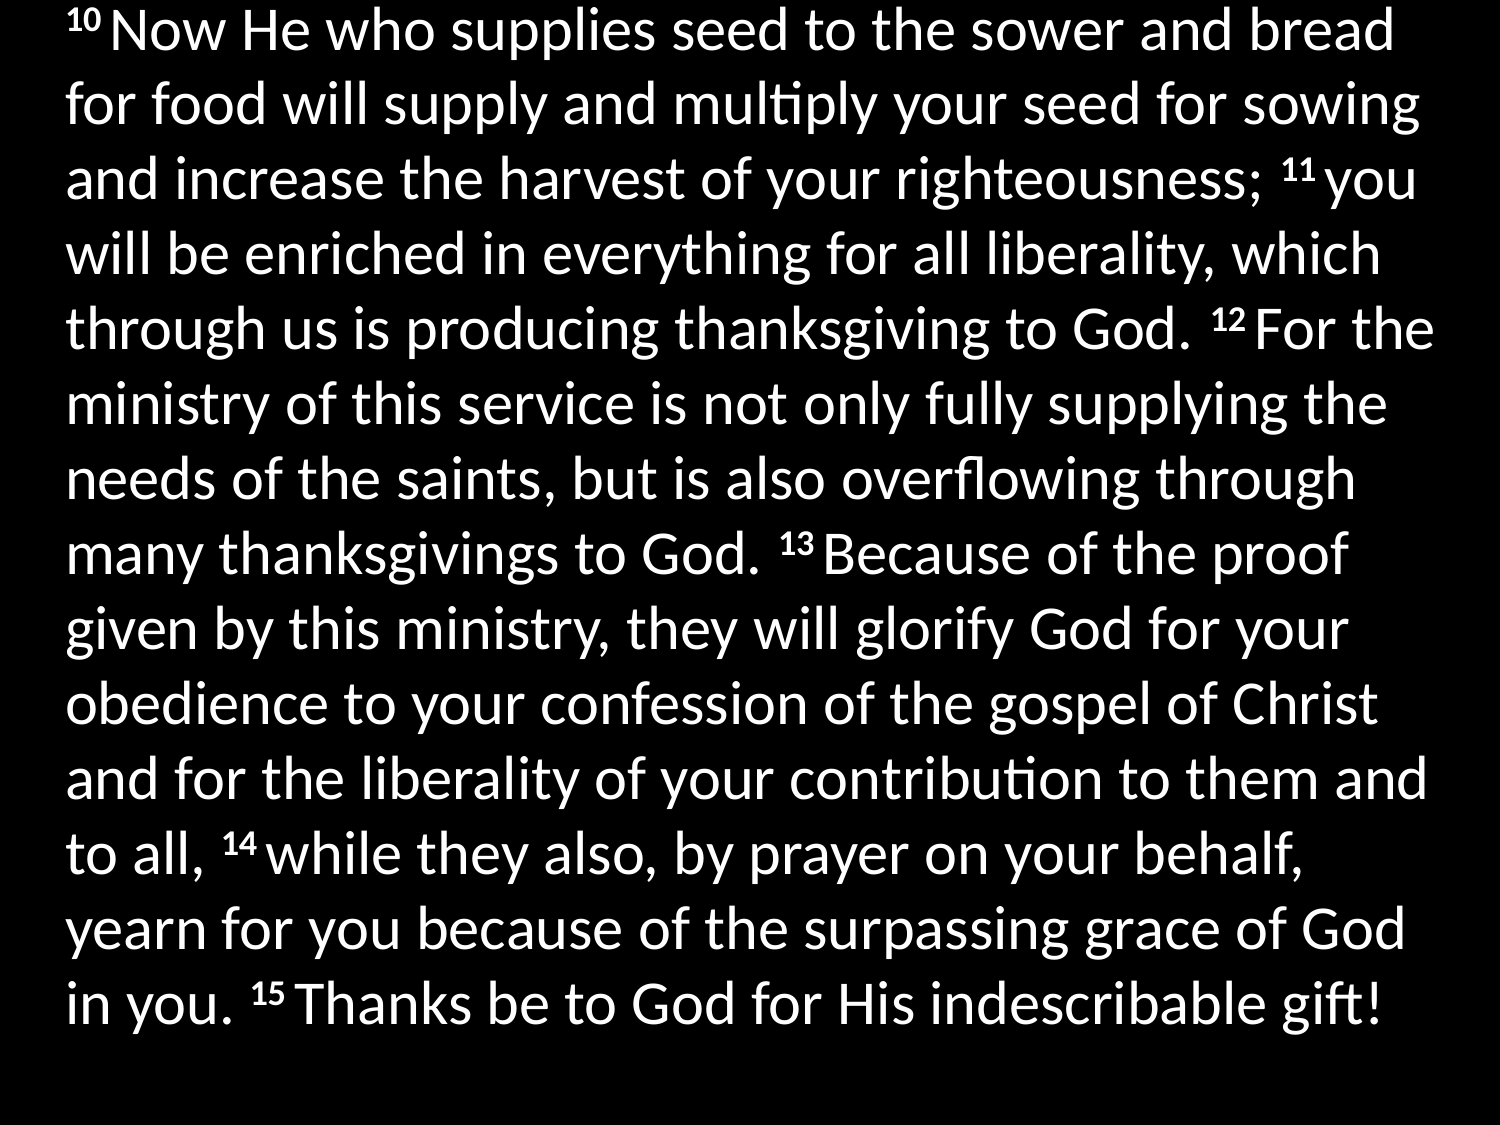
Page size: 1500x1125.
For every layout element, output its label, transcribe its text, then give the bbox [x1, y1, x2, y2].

text_box 10 Now He who supplies seed to the sower and bread for food will supply and multiply your seed for sowing and increase the harvest of your righteousness; 11 you will be enriched in everything for all liberality, which through us is producing thanksgiving to God. 12 For the ministry of this service is not only fully supplying the needs of the saints, but is also overflowing through many thanksgivings to God. 13 Because of the proof given by this ministry, they will glorify God for your obedience to your confession of the gospel of Christ and for the liberality of your contribution to them and to all, 14 while they also, by prayer on your behalf, yearn for you because of the surpassing grace of God in you. 15 Thanks be to God for His indescribable gift! 2 Corinthians 9:10-15 [50, 0, 1471, 1125]
